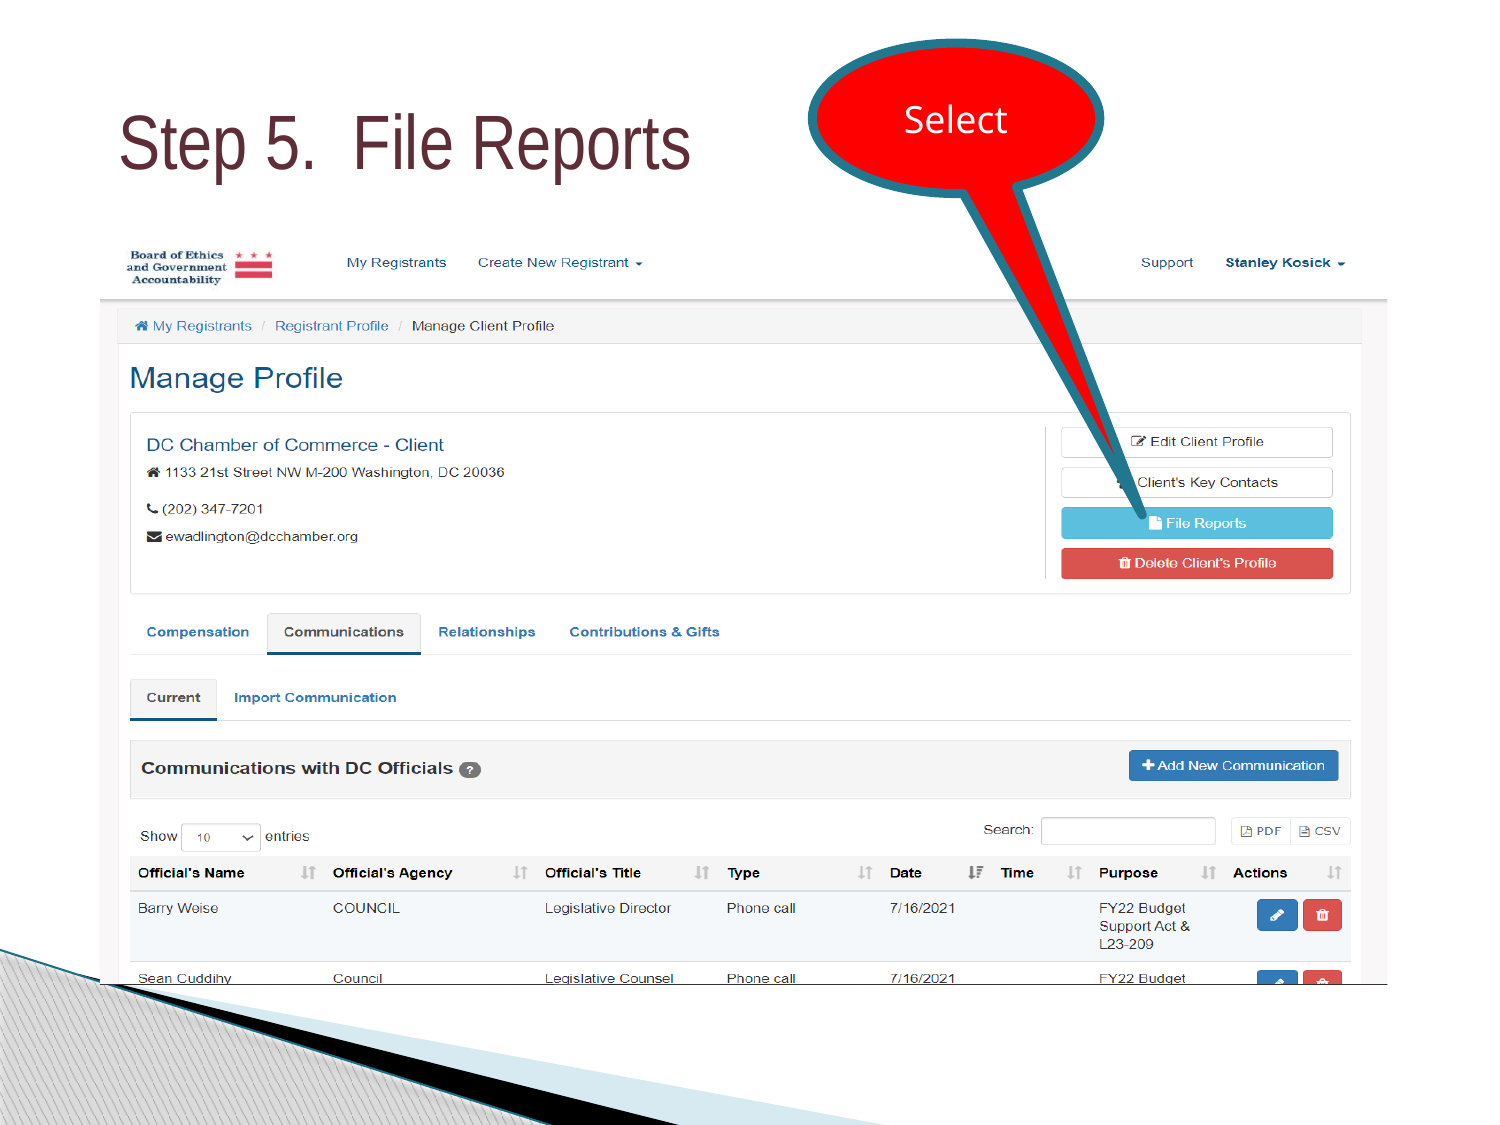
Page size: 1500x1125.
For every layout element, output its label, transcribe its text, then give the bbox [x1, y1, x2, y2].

picture [99, 237, 1388, 985]
text_box Step 5. File Reports [103, 85, 708, 193]
text_box Select [807, 38, 1105, 237]
